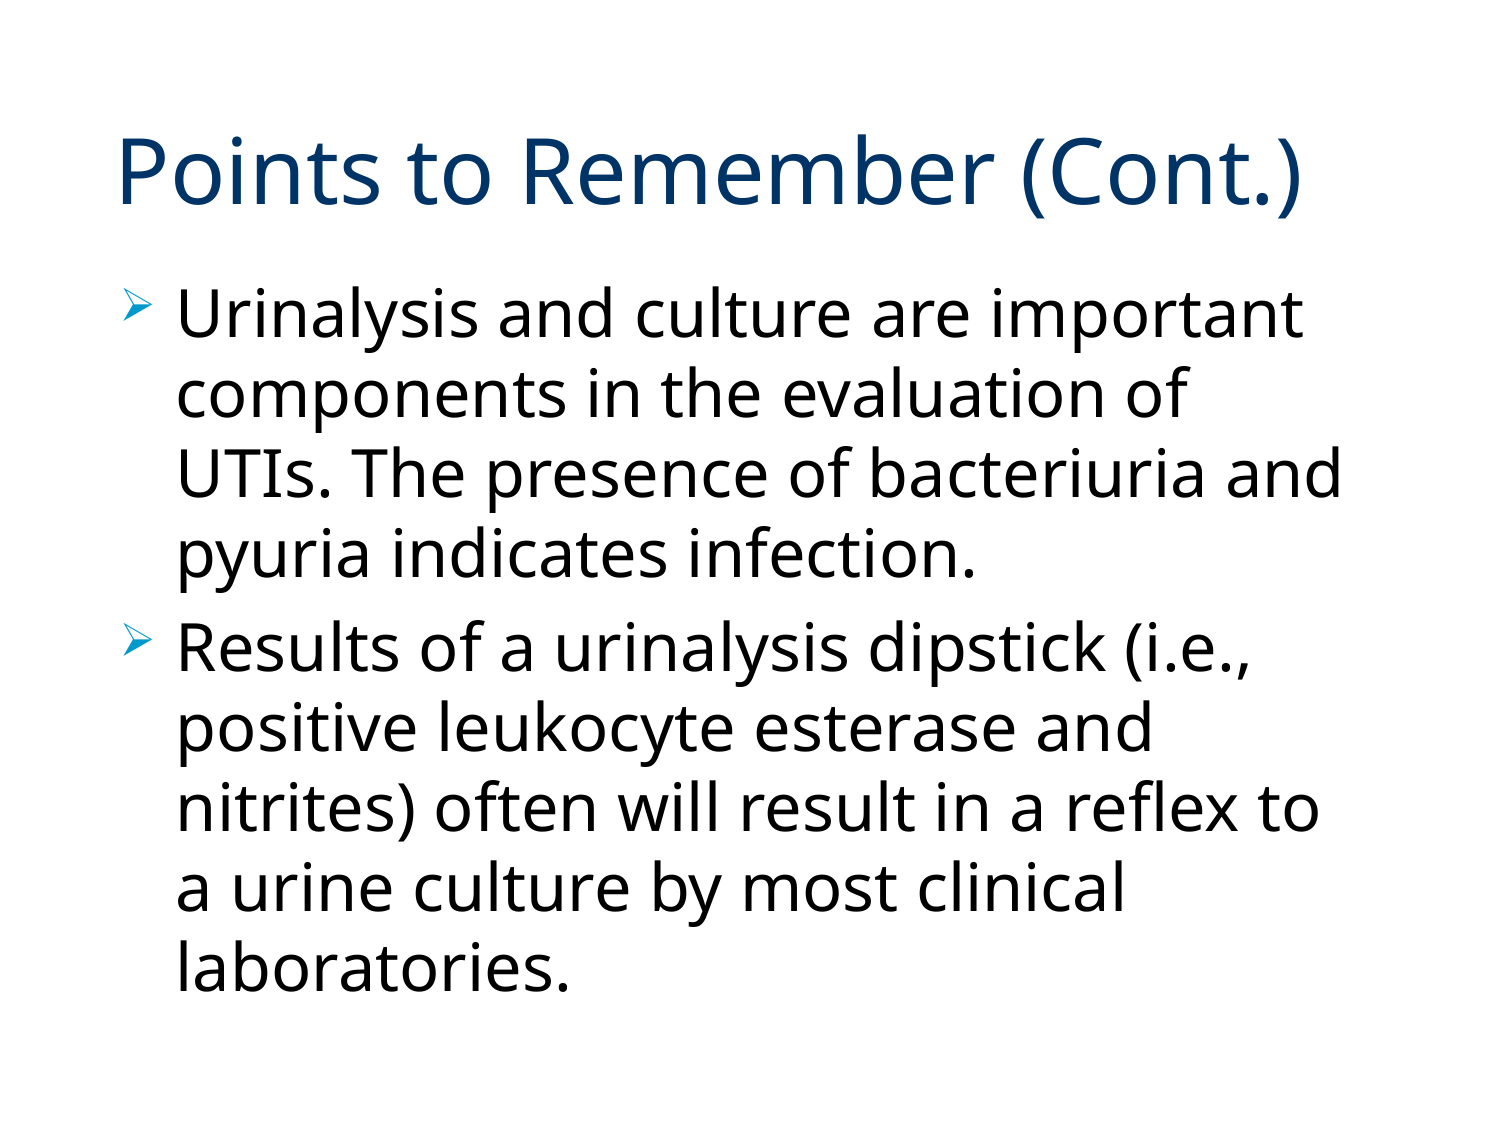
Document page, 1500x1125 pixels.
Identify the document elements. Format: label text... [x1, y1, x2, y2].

list Urinalysis and culture are important components in the evaluation of UTIs. The presence of bacteriuria and pyuria indicates infection. Results of a urinalysis dipstick (i.e., positive leukocyte esterase and nitrites) often will result in a reflex to a urine culture by most clinical laboratories. [104, 262, 1380, 1063]
title Points to Remember (Cont.) [99, 11, 1375, 324]
